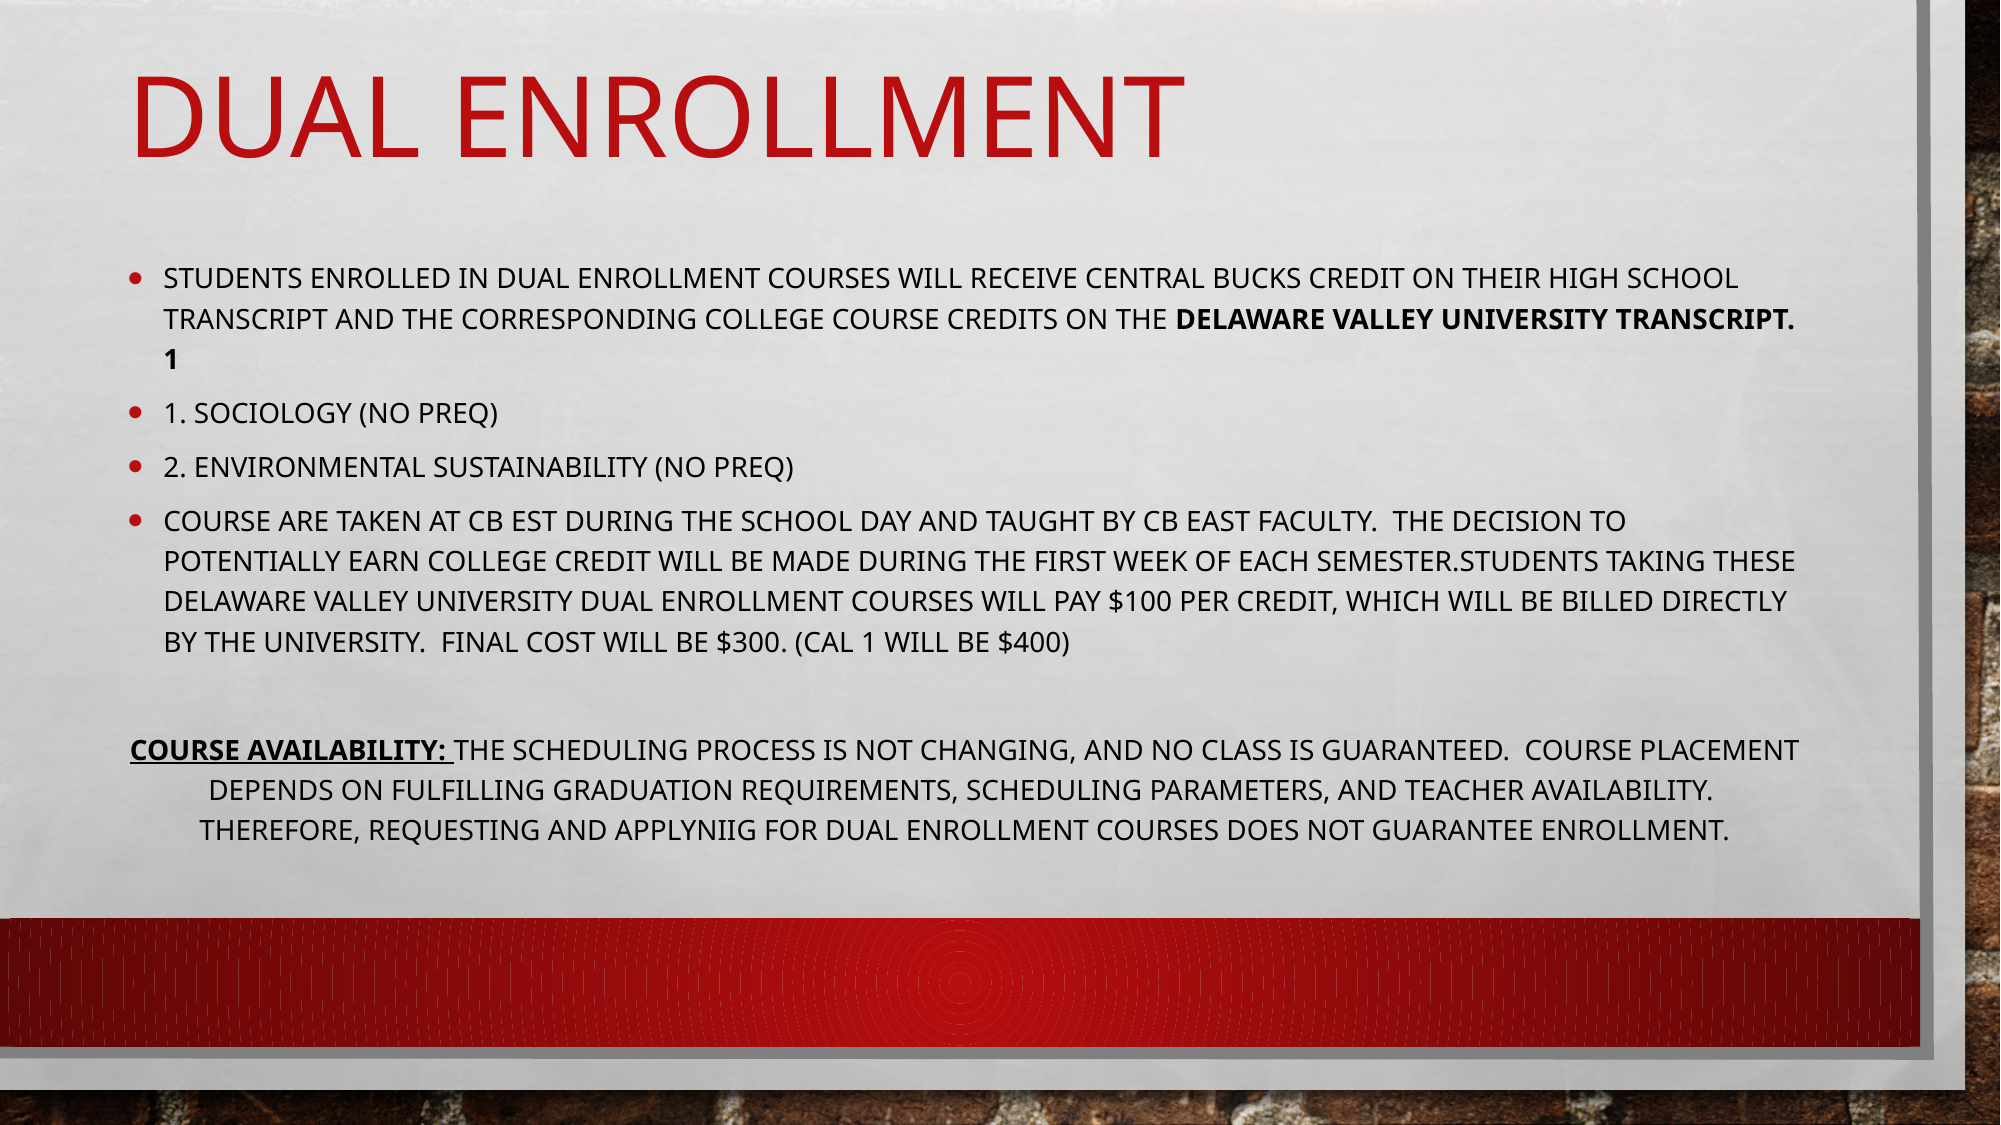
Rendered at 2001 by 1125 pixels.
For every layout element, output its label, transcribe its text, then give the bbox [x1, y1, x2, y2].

picture [0, 0, 2000, 1125]
title Dual enrollment [112, 27, 1818, 216]
list Students enrolled in dual enrollment courses will receive Central Bucks credit on their high school transcript and the corresponding college course credits on the Delaware Valley University transcript. 1 1. Sociology (no preq) 2. Environmental Sustainability (no preq) Course are taken at CB Est during the school day and taught by CB East faculty. The decision to potentially earn college credit will be made during the first week of each semester.Students taking these Delaware Valley University dual enrollment courses will pay $100 per credit, which will be billed directly by the university. Final cost will be $300. (Cal 1 will be $400) Course Availability: The scheduling process is not changing, and no class is guaranteed. Course placement depends on fulfilling graduation requirements, scheduling parameters, and teacher availability. Therefore, requesting and applyniig for dual enrollment courses does not guarantee enrollment. [112, 246, 1818, 882]
